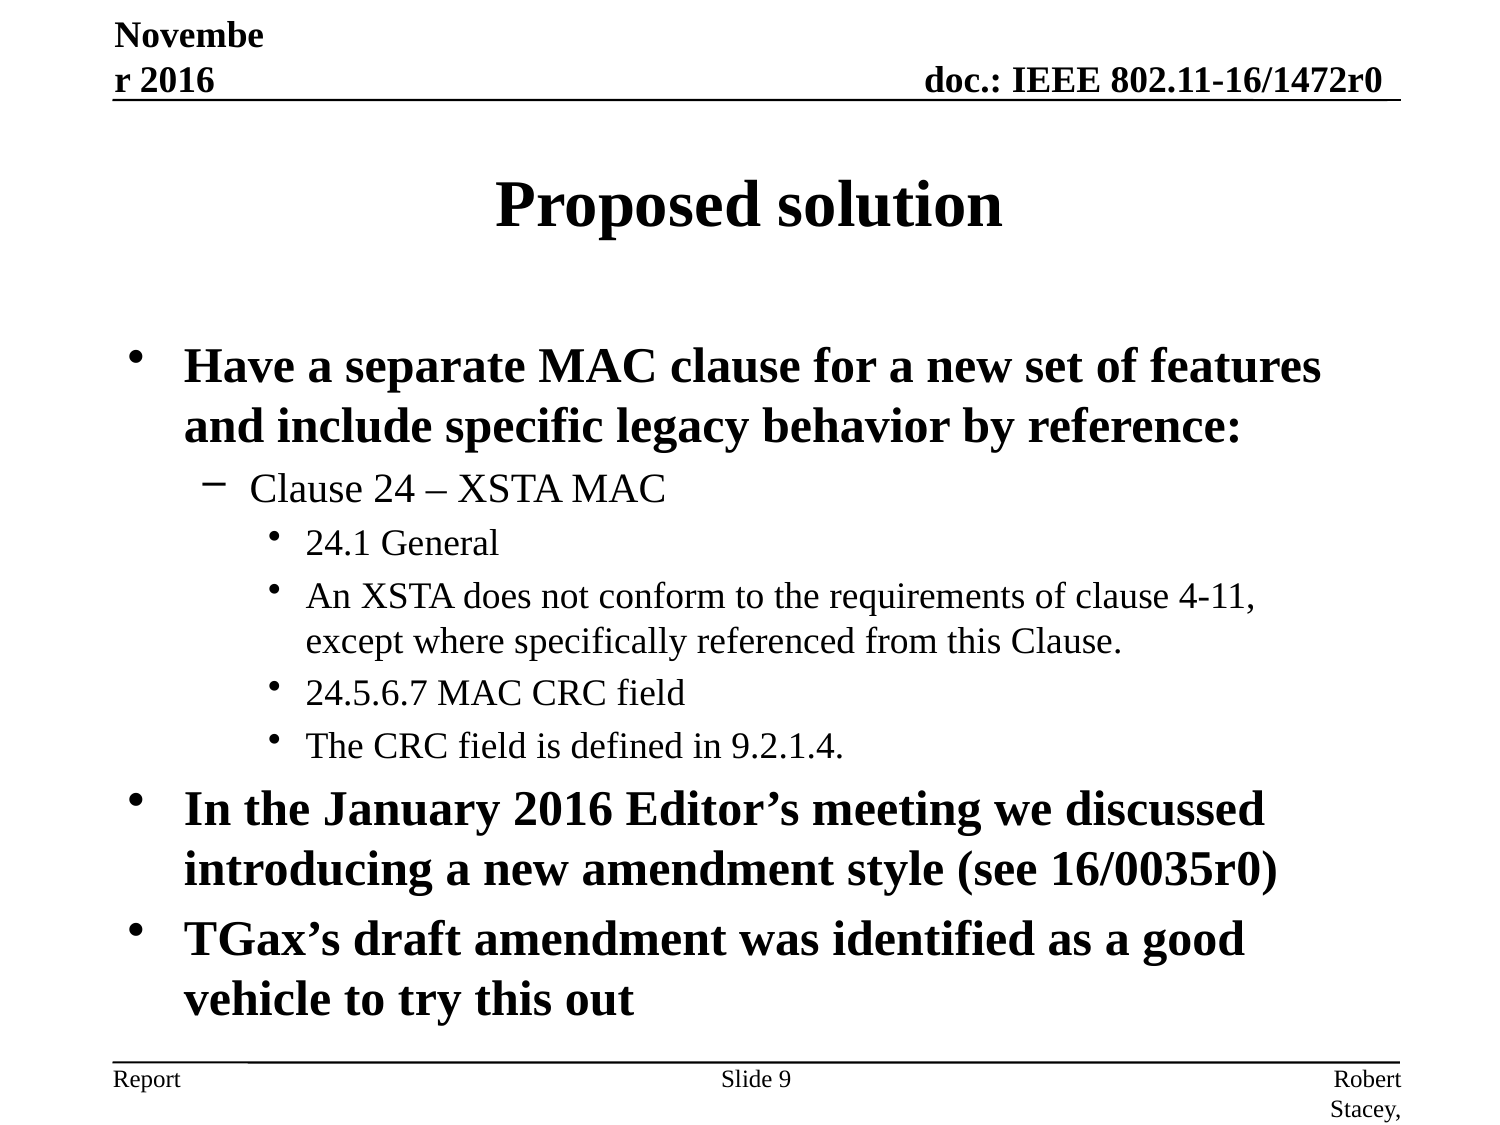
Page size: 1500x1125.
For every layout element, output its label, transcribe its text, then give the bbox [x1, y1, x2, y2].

list Have a separate MAC clause for a new set of features and include specific legacy behavior by reference: Clause 24 – XSTA MAC 24.1 General An XSTA does not conform to the requirements of clause 4-11, except where specifically referenced from this Clause. 24.5.6.7 MAC CRC field The CRC field is defined in 9.2.1.4. In the January 2016 Editor’s meeting we discussed introducing a new amendment style (see 16/0035r0) TGax’s draft amendment was identified as a good vehicle to try this out [112, 324, 1388, 1000]
footer Robert Stacey, Intel [1324, 1061, 1402, 1093]
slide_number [114, 54, 272, 101]
slide_number Slide 9 [712, 1061, 800, 1093]
title Proposed solution [112, 112, 1388, 288]
